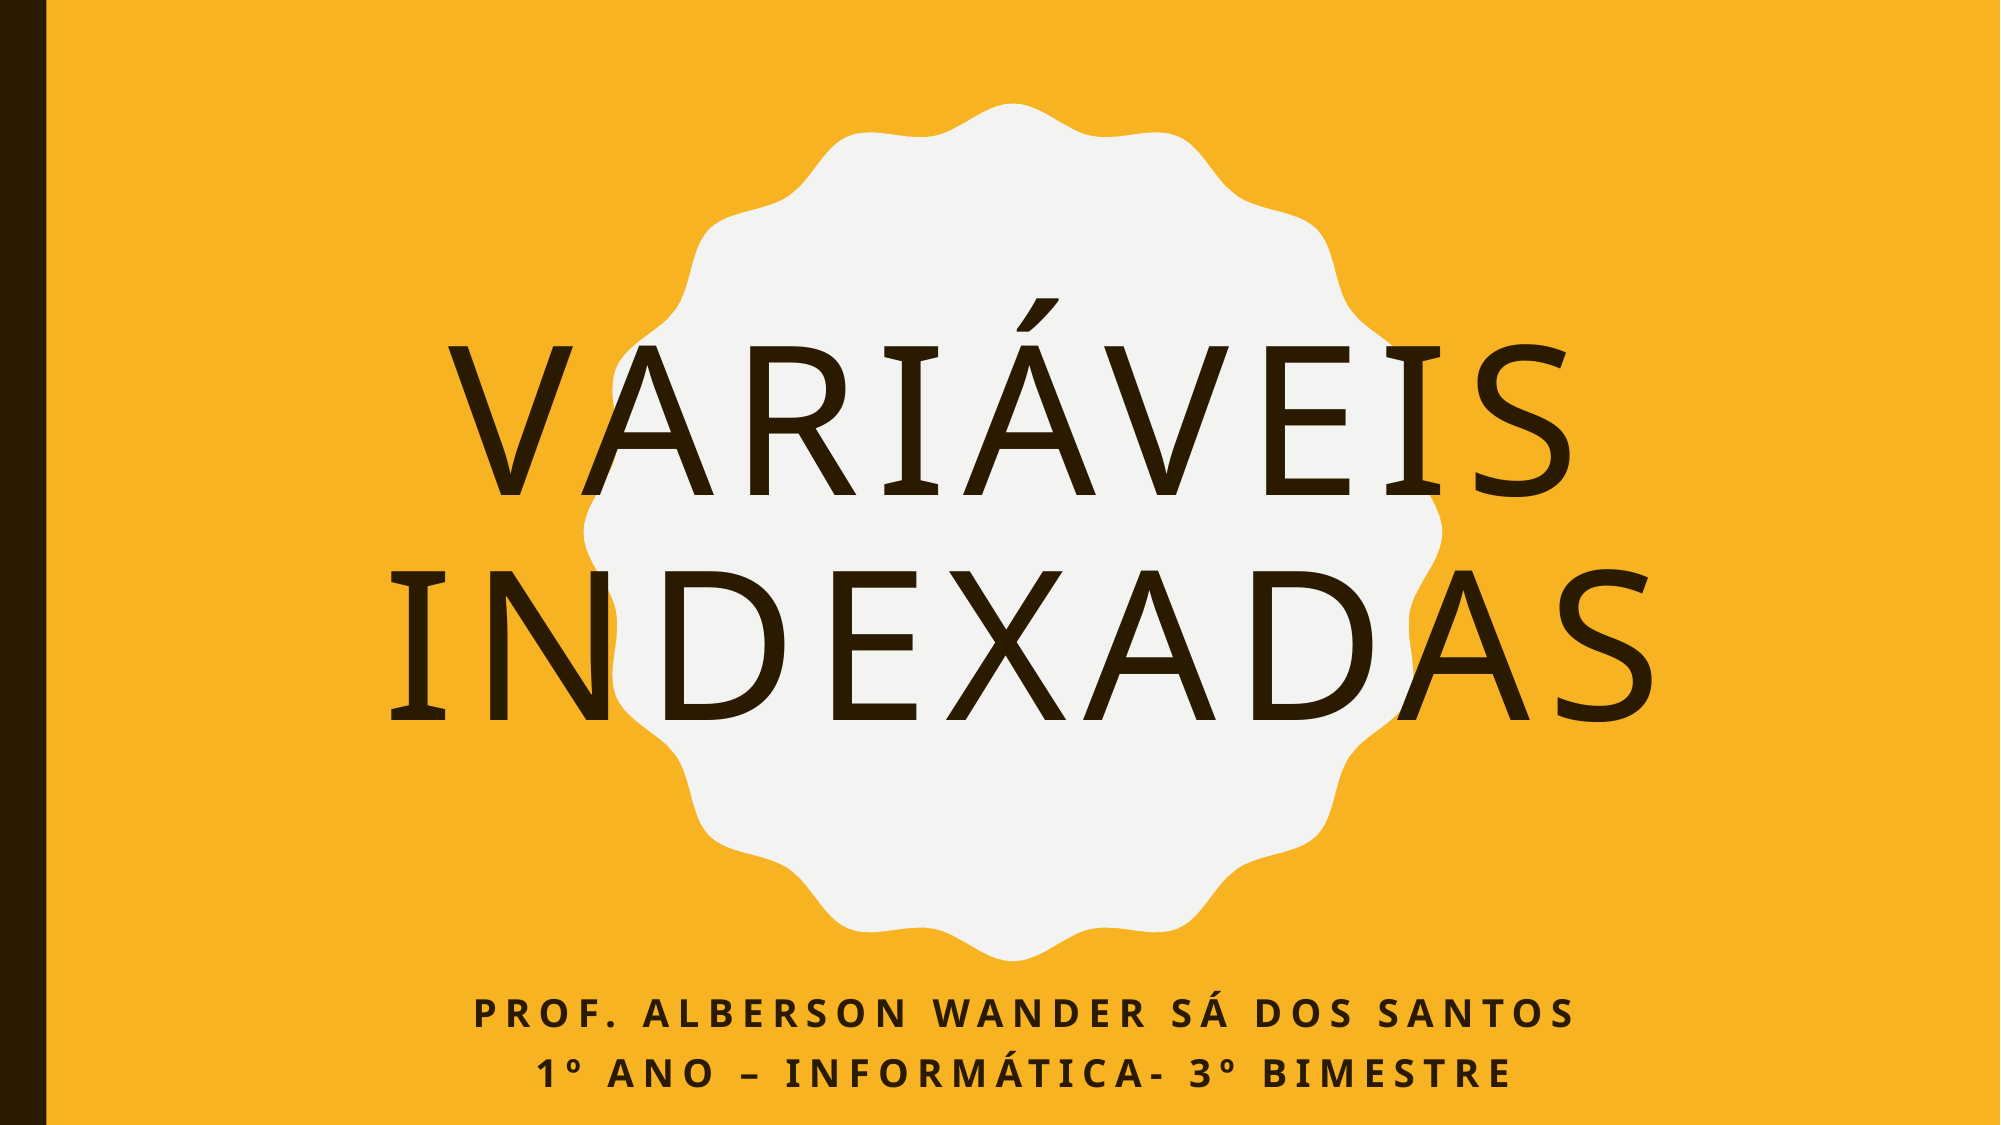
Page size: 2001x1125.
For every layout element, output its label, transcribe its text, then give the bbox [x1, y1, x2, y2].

subtitle PROF. ALBERSON WANDER SÁ DOS SANTOS 1º ANO – INFORMÁTICA- 3º BIMESTRE [363, 980, 1684, 1103]
title VARIÁVEIS INDEXADAS [176, 180, 1870, 902]
